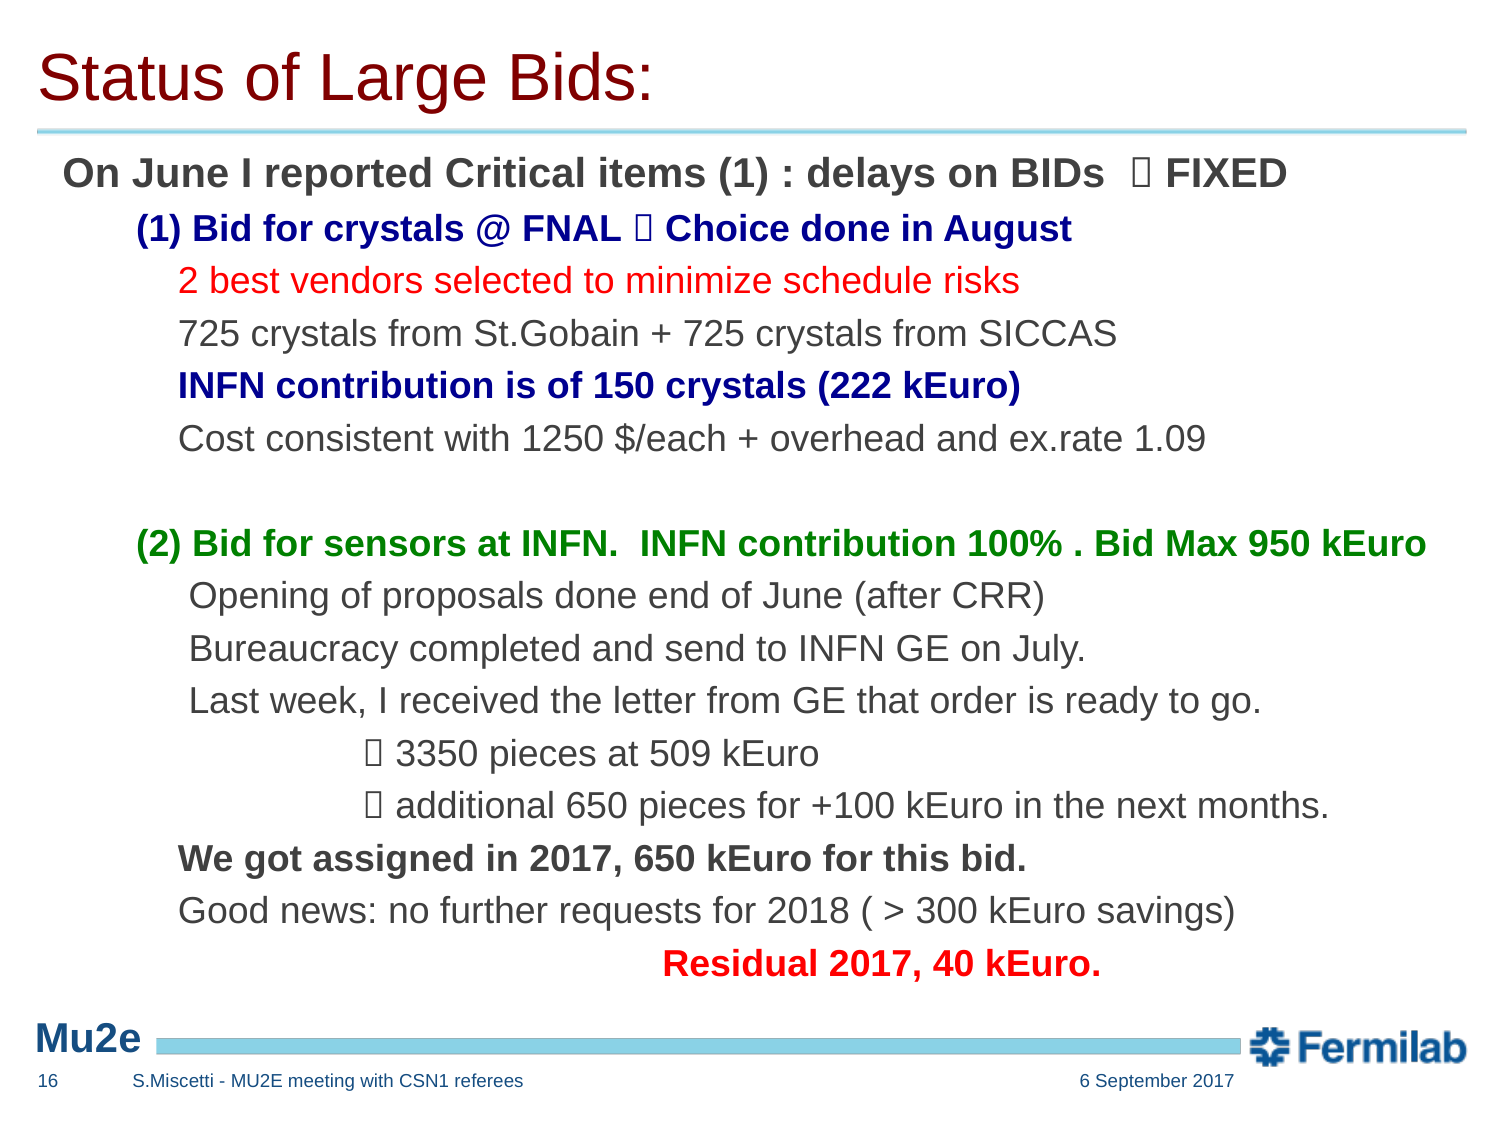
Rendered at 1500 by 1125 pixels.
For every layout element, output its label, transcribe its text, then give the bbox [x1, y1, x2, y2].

slide_number 15 [37, 1068, 111, 1109]
list On June I reported Critical items (1) : delays on BIDs  FIXED (1) Bid for crystals @ FNAL  Choice done in August 2 best vendors selected to minimize schedule risks 725 crystals from St.Gobain + 725 crystals from SICCAS INFN contribution is of 150 crystals (222 kEuro) Cost consistent with 1250 $/each + overhead and ex.rate 1.09 (2) Bid for sensors at INFN. INFN contribution 100% . Bid Max 950 kEuro Opening of proposals done end of June (after CRR) Bureaucracy completed and send to INFN GE on July. Last week, I received the letter from GE that order is ready to go.  3350 pieces at 509 kEuro  additional 650 pieces for +100 kEuro in the next months. We got assigned in 2017, 650 kEuro for this bid. Good news: no further requests for 2018 ( > 300 kEuro savings) Residual 2017, 40 kEuro. [62, 146, 1440, 1028]
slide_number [1058, 1068, 1235, 1109]
footer S.Miscetti - MU2E meeting with CSN1 referees [132, 1068, 1014, 1109]
title Status of Large Bids: [37, 8, 1463, 114]
